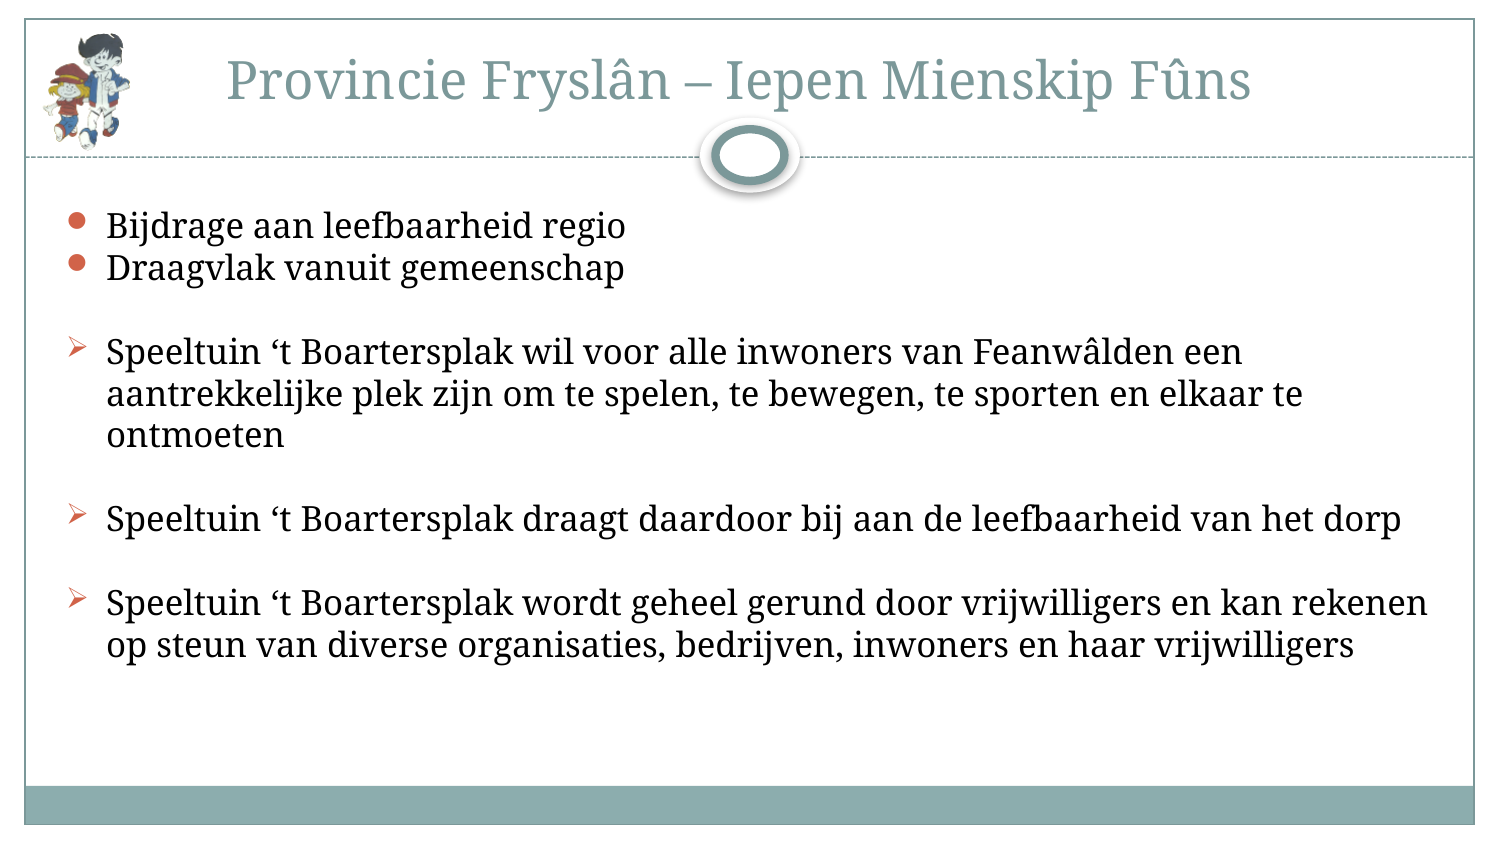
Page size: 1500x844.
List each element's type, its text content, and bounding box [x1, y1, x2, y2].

list Bijdrage aan leefbaarheid regio Draagvlak vanuit gemeenschap Speeltuin ‘t Boartersplak wil voor alle inwoners van Feanwâlden een aantrekkelijke plek zijn om te spelen, te bewegen, te sporten en elkaar te ontmoeten Speeltuin ‘t Boartersplak draagt daardoor bij aan de leefbaarheid van het dorp Speeltuin ‘t Boartersplak wordt geheel gerund door vrijwilligers en kan rekenen op steun van diverse organisaties, bedrijven, inwoners en haar vrijwilligers [51, 189, 1449, 750]
title Provincie Fryslân – Iepen Mienskip Fûns [41, 32, 1439, 126]
